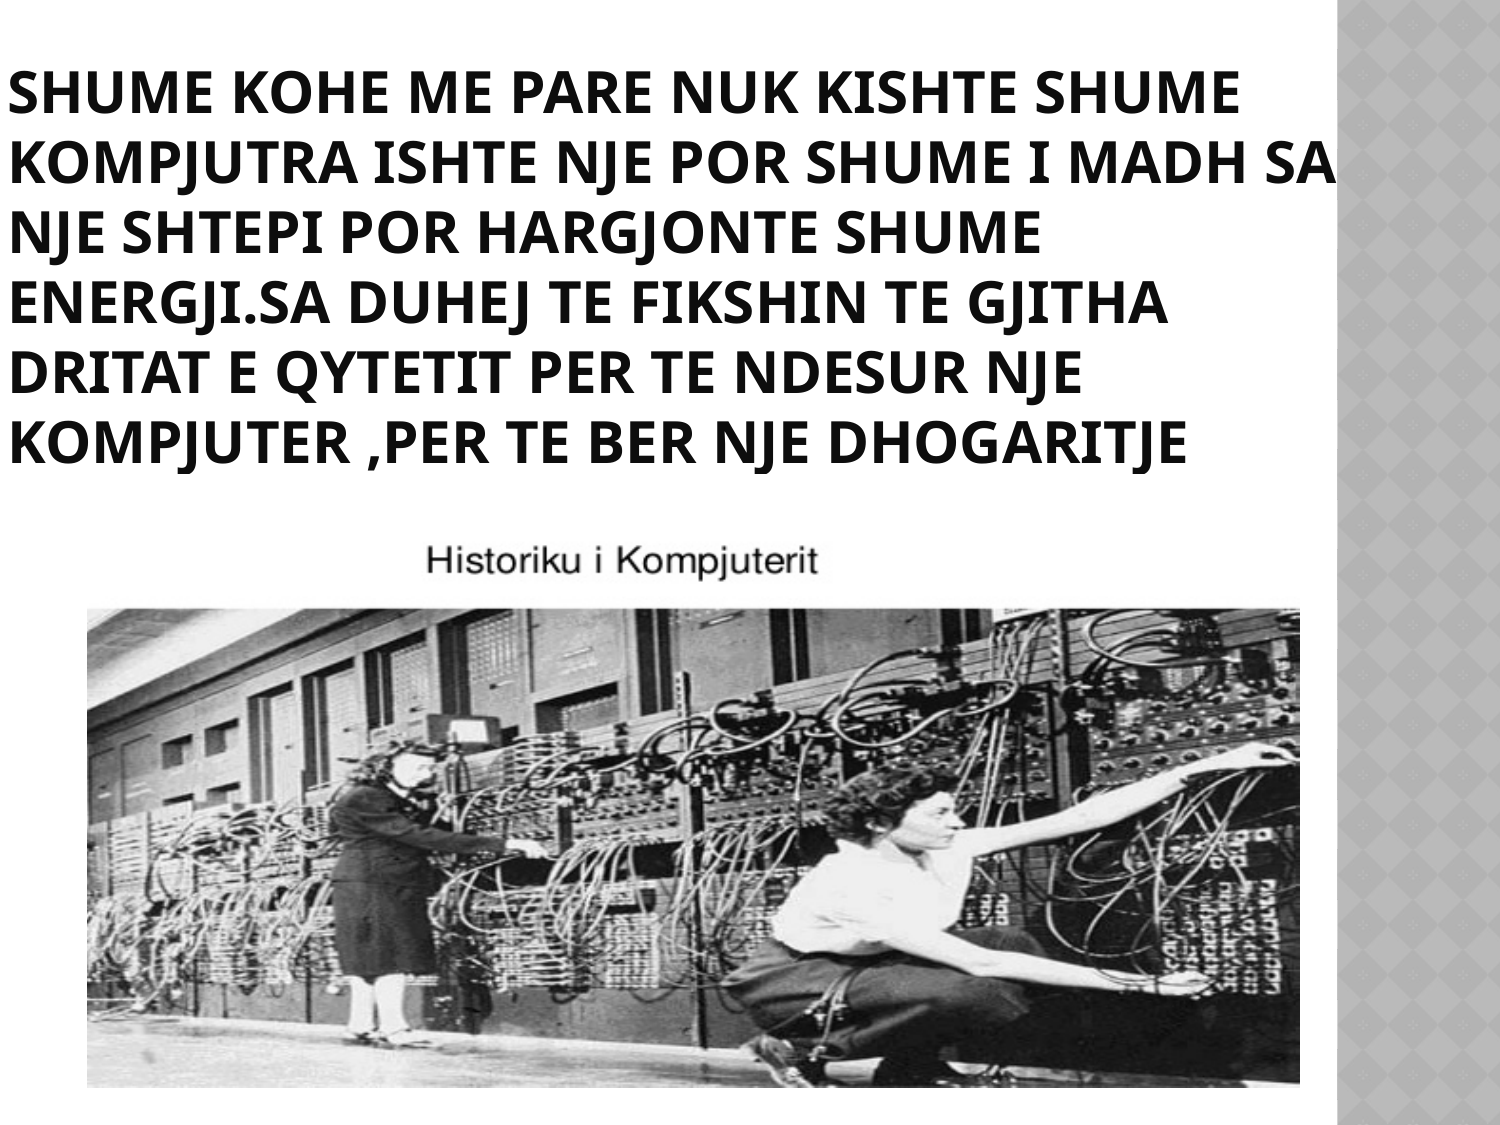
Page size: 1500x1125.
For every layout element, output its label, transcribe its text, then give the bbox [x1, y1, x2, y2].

picture [87, 474, 1301, 1088]
title Shume kohe me pare nuk kishte shume kompjutra ishte nje por shume i madh sa nje shtepi por hargjonte shume energji.Sa duhej te fikshin te gjitha dritat e qytetit per te ndesur nje kompjuter ,per te ber nje dhogaritje [0, 24, 1388, 475]
